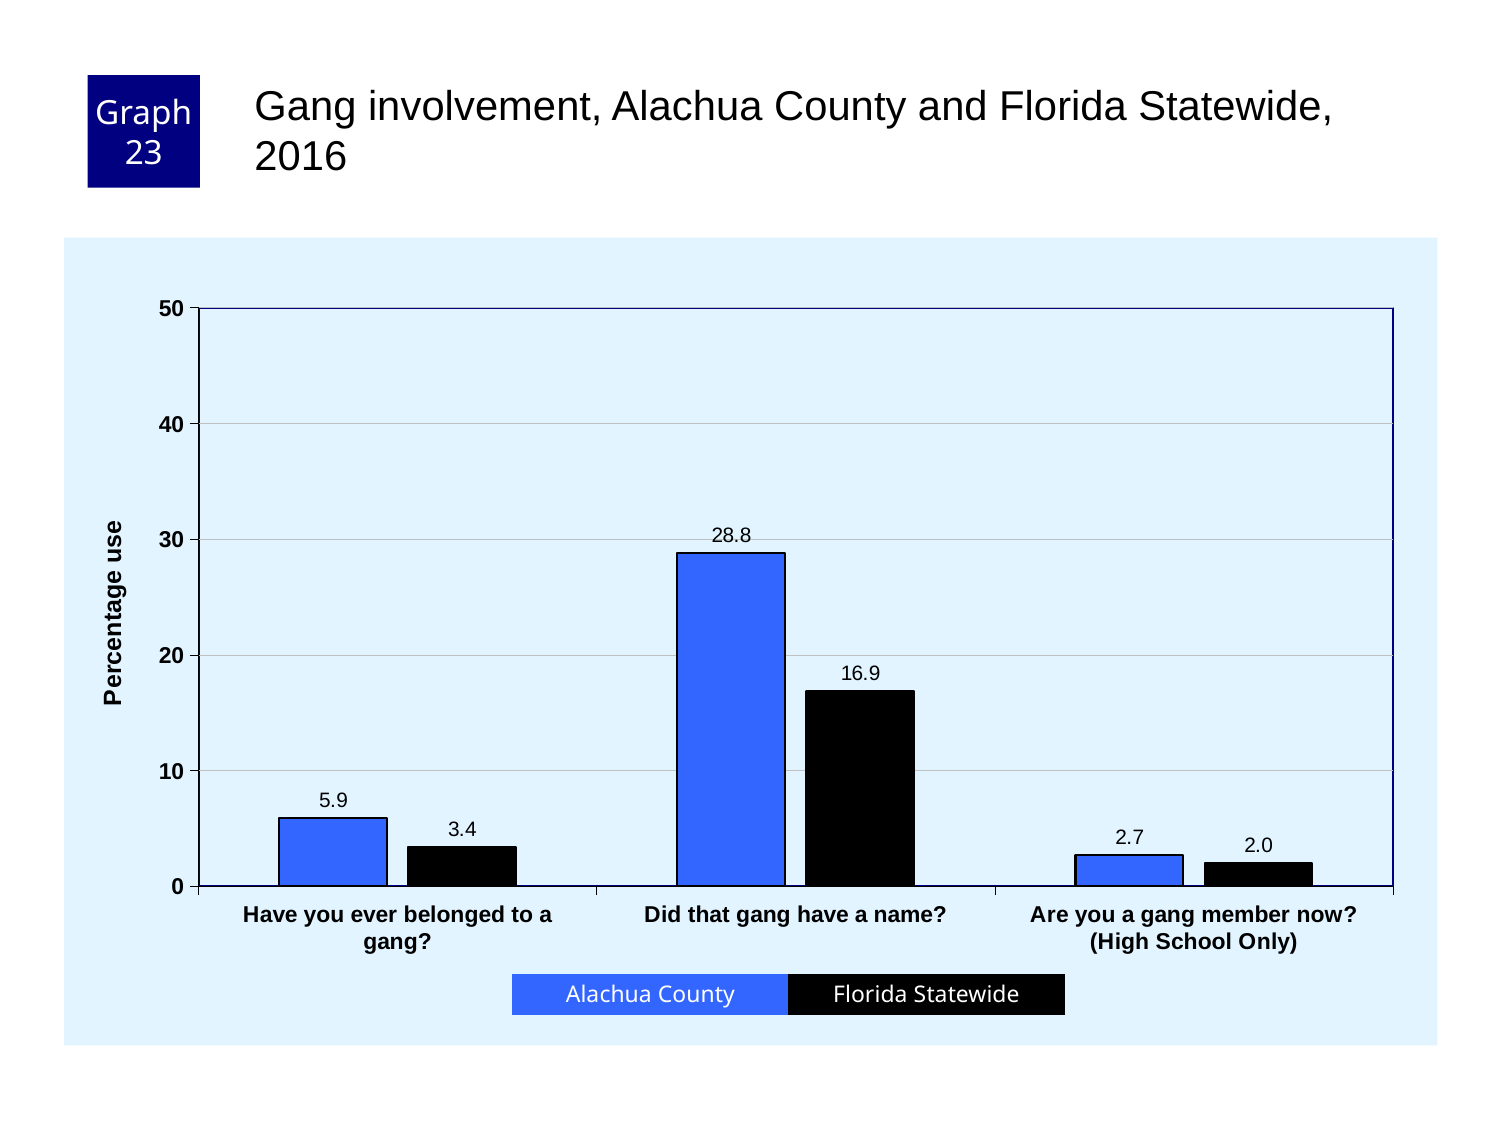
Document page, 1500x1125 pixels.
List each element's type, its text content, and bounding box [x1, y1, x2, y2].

chart [63, 237, 1438, 1046]
text_box Graph 23 [87, 75, 200, 188]
text_box Gang involvement, Alachua County and Florida Statewide, 2016 [249, 75, 1438, 200]
